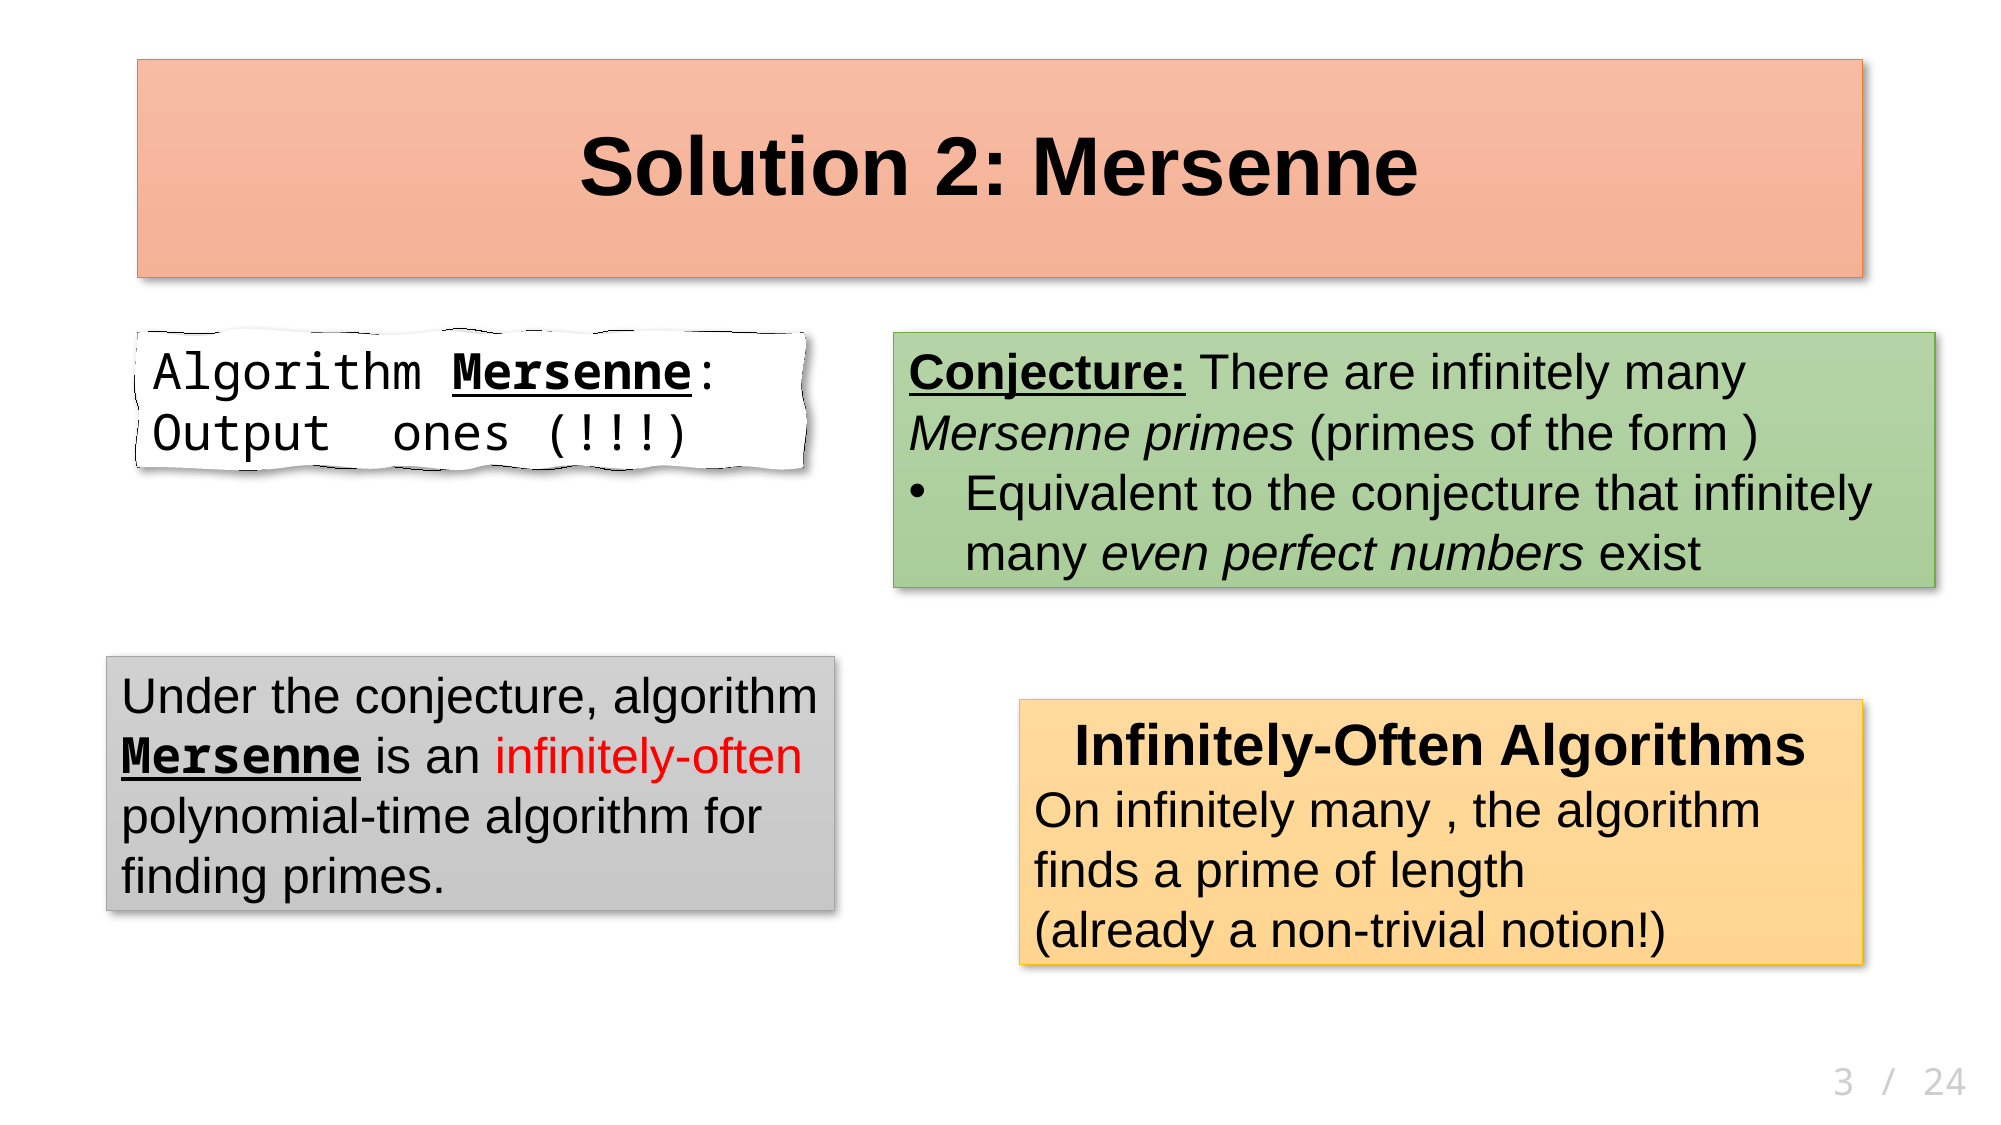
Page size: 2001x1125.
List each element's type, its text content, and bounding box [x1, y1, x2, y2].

text_box Under the conjecture, algorithm Mersenne is an infinitely-often polynomial-time algorithm for finding primes. [106, 656, 835, 911]
text_box 3 / 24 [1794, 1050, 2000, 1110]
title Solution 2: Mersenne [137, 59, 1863, 278]
